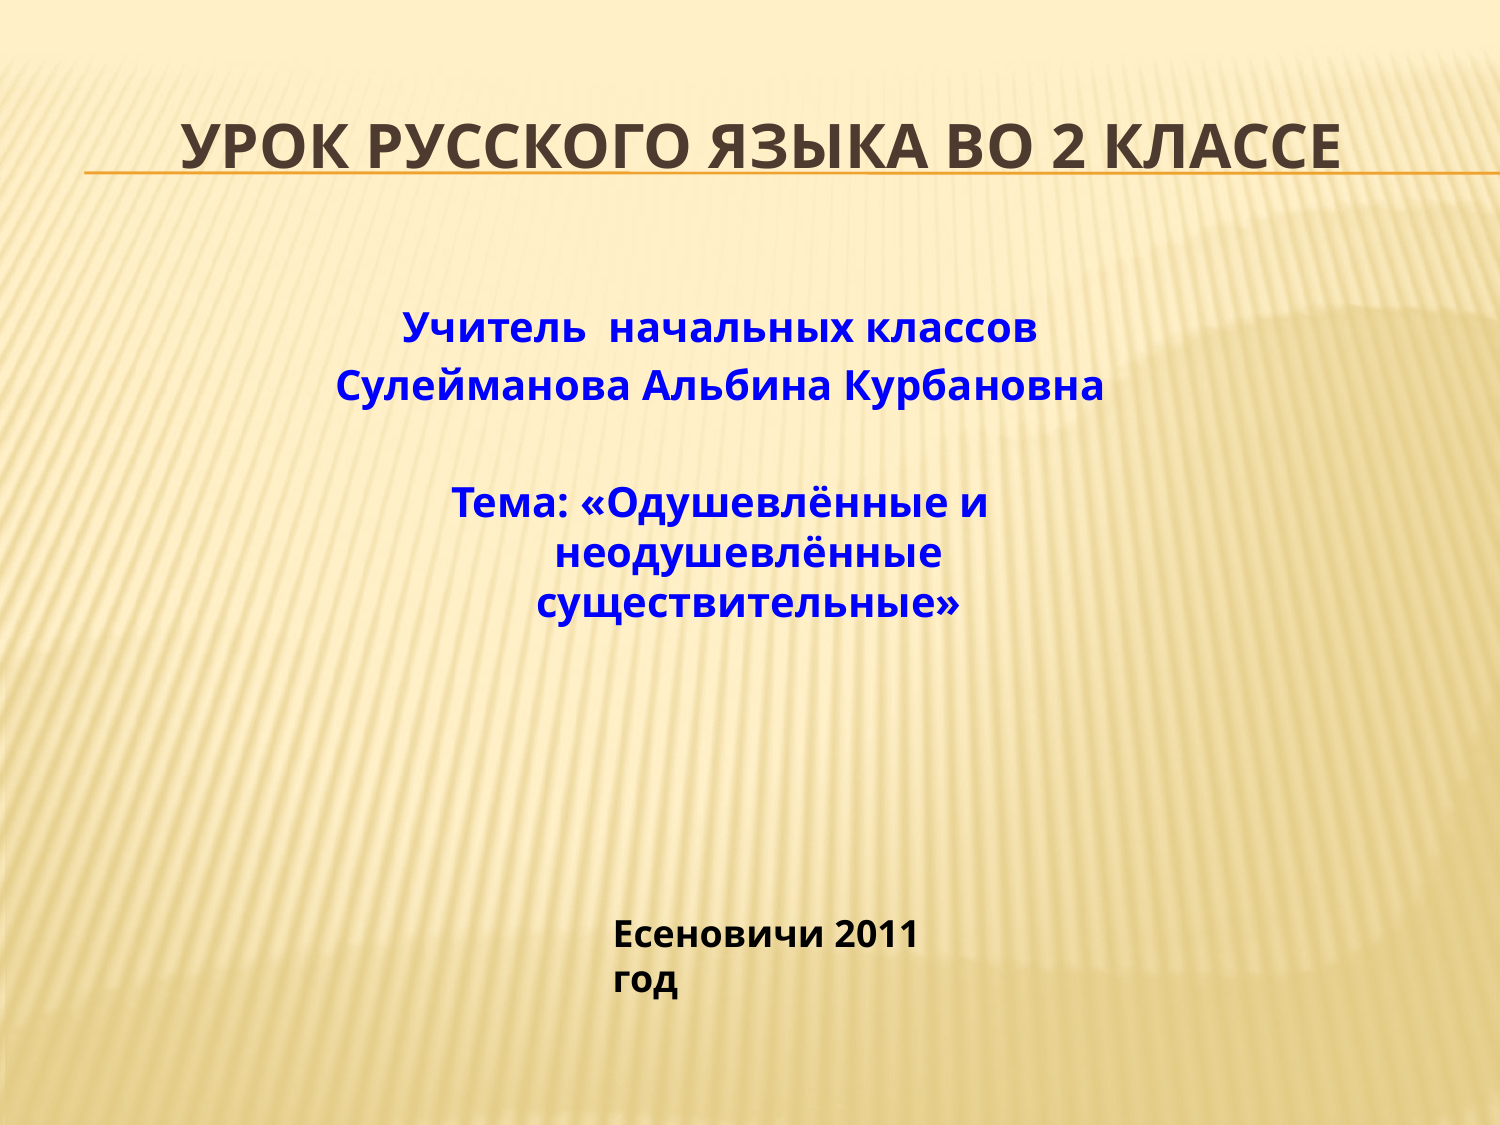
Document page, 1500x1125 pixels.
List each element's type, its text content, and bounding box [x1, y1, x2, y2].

text_box Есеновичи 2011 год [597, 902, 997, 1008]
list Учитель начальных классов Сулейманова Альбина Курбановна Тема: «Одушевлённые и неодушевлённые существительные» [316, 292, 1125, 652]
title Урок русского языка во 2 классе [49, 75, 1475, 213]
